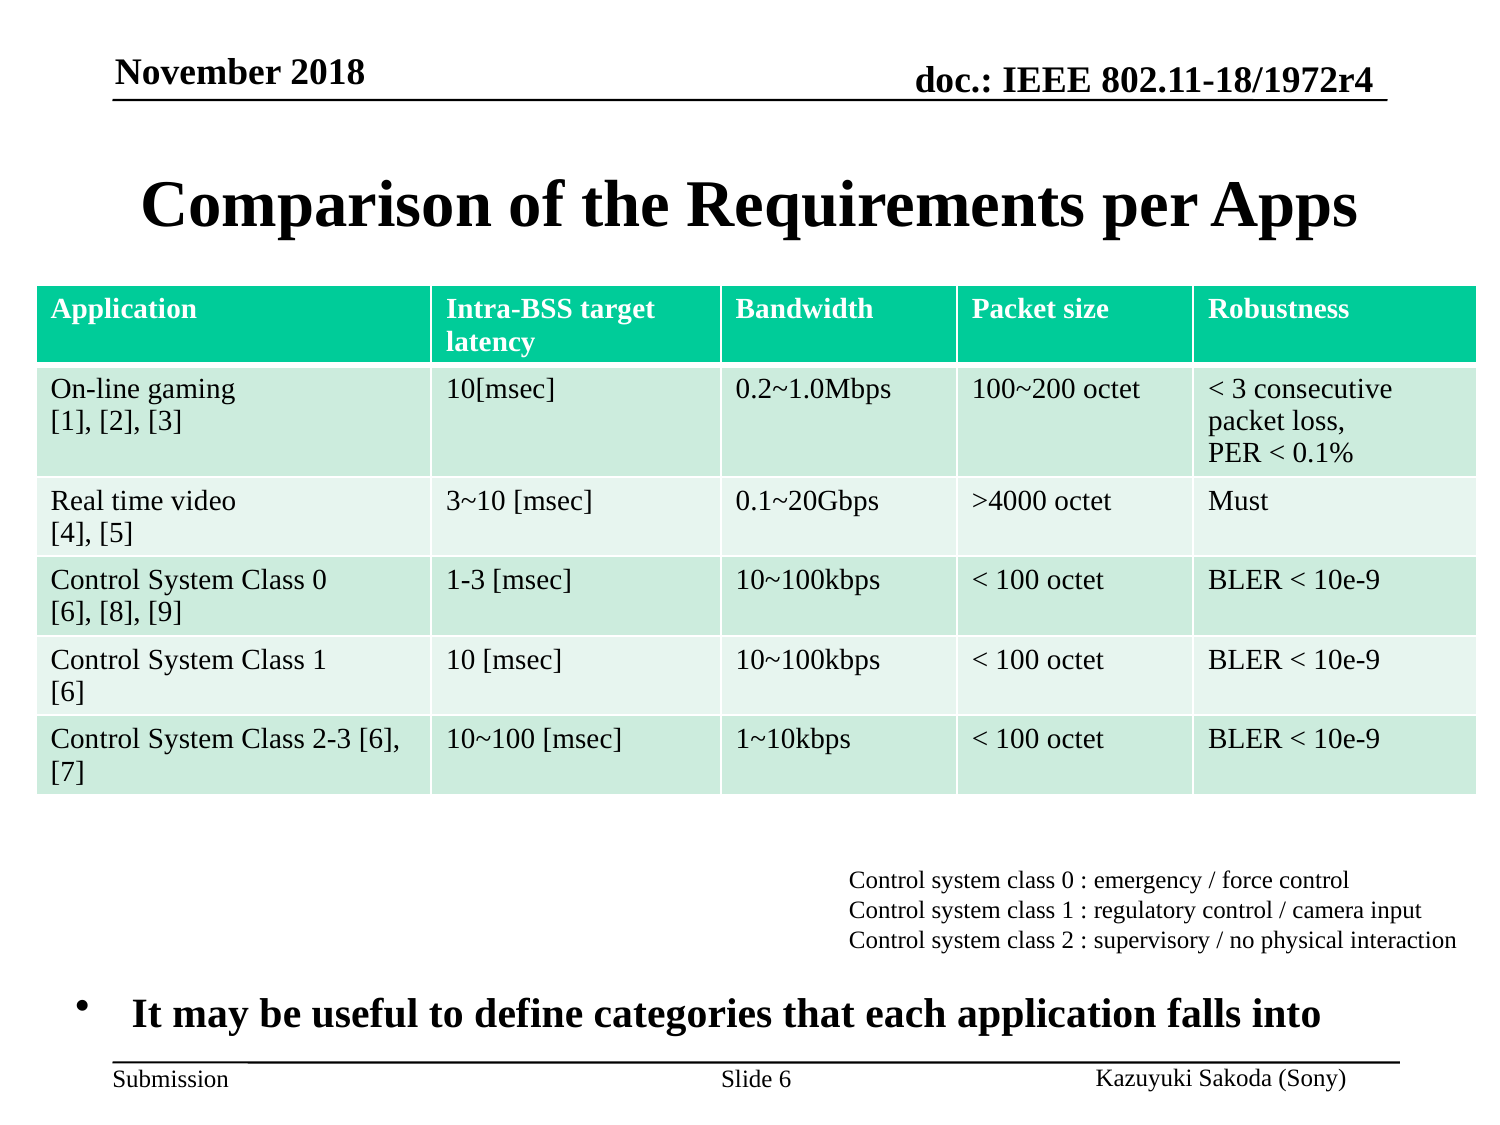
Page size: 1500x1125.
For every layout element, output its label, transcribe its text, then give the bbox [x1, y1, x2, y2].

table_header Intra-BSS target latency [432, 286, 720, 362]
table_cell 10~100kbps [722, 637, 956, 714]
table_header Robustness [1194, 286, 1476, 362]
table_cell 10 [msec] [432, 637, 720, 714]
slide_number Slide 6 [712, 1076, 800, 1093]
table_cell 10~100 [msec] [432, 716, 720, 794]
text_box It may be useful to define categories that each application falls into [60, 978, 1388, 1076]
table_cell >4000 octet [958, 478, 1192, 555]
table_header Application [37, 286, 430, 362]
table_cell 3~10 [msec] [432, 478, 720, 555]
table_cell < 100 octet [958, 557, 1192, 635]
table_cell 100~200 octet [958, 368, 1192, 476]
table_cell On-line gaming [1], [2], [3] [37, 368, 430, 476]
table_cell Must [1194, 478, 1476, 555]
table_cell 0.2~1.0Mbps [722, 368, 956, 476]
table_header Bandwidth [722, 286, 956, 362]
table_cell BLER < 10e-9 [1194, 716, 1476, 794]
title Comparison of the Requirements per Apps [112, 112, 1388, 284]
table_cell Real time video [4], [5] [37, 478, 430, 555]
table_header Packet size [958, 286, 1192, 362]
text_box Control system class 0 : emergency / force control Control system class 1 : regulatory control / camera input Control system class 2 : supervisory / no physical interaction [834, 855, 1473, 961]
table_cell 1~10kbps [722, 716, 956, 794]
table_cell < 3 consecutive packet loss, PER < 0.1% [1194, 368, 1476, 476]
table_cell Control System Class 0 [6], [8], [9] [37, 557, 430, 635]
table_cell BLER < 10e-9 [1194, 637, 1476, 714]
table_cell Control System Class 1 [6] [37, 637, 430, 714]
table_cell Control System Class 2-3 [6], [7] [37, 716, 430, 794]
table_cell 10~100kbps [722, 557, 956, 635]
table_cell BLER < 10e-9 [1194, 557, 1476, 635]
table_cell 10[msec] [432, 368, 720, 476]
table_cell 0.1~20Gbps [722, 478, 956, 555]
table_cell < 100 octet [958, 637, 1192, 714]
table_cell 1-3 [msec] [432, 557, 720, 635]
table_cell < 100 octet [958, 716, 1192, 794]
